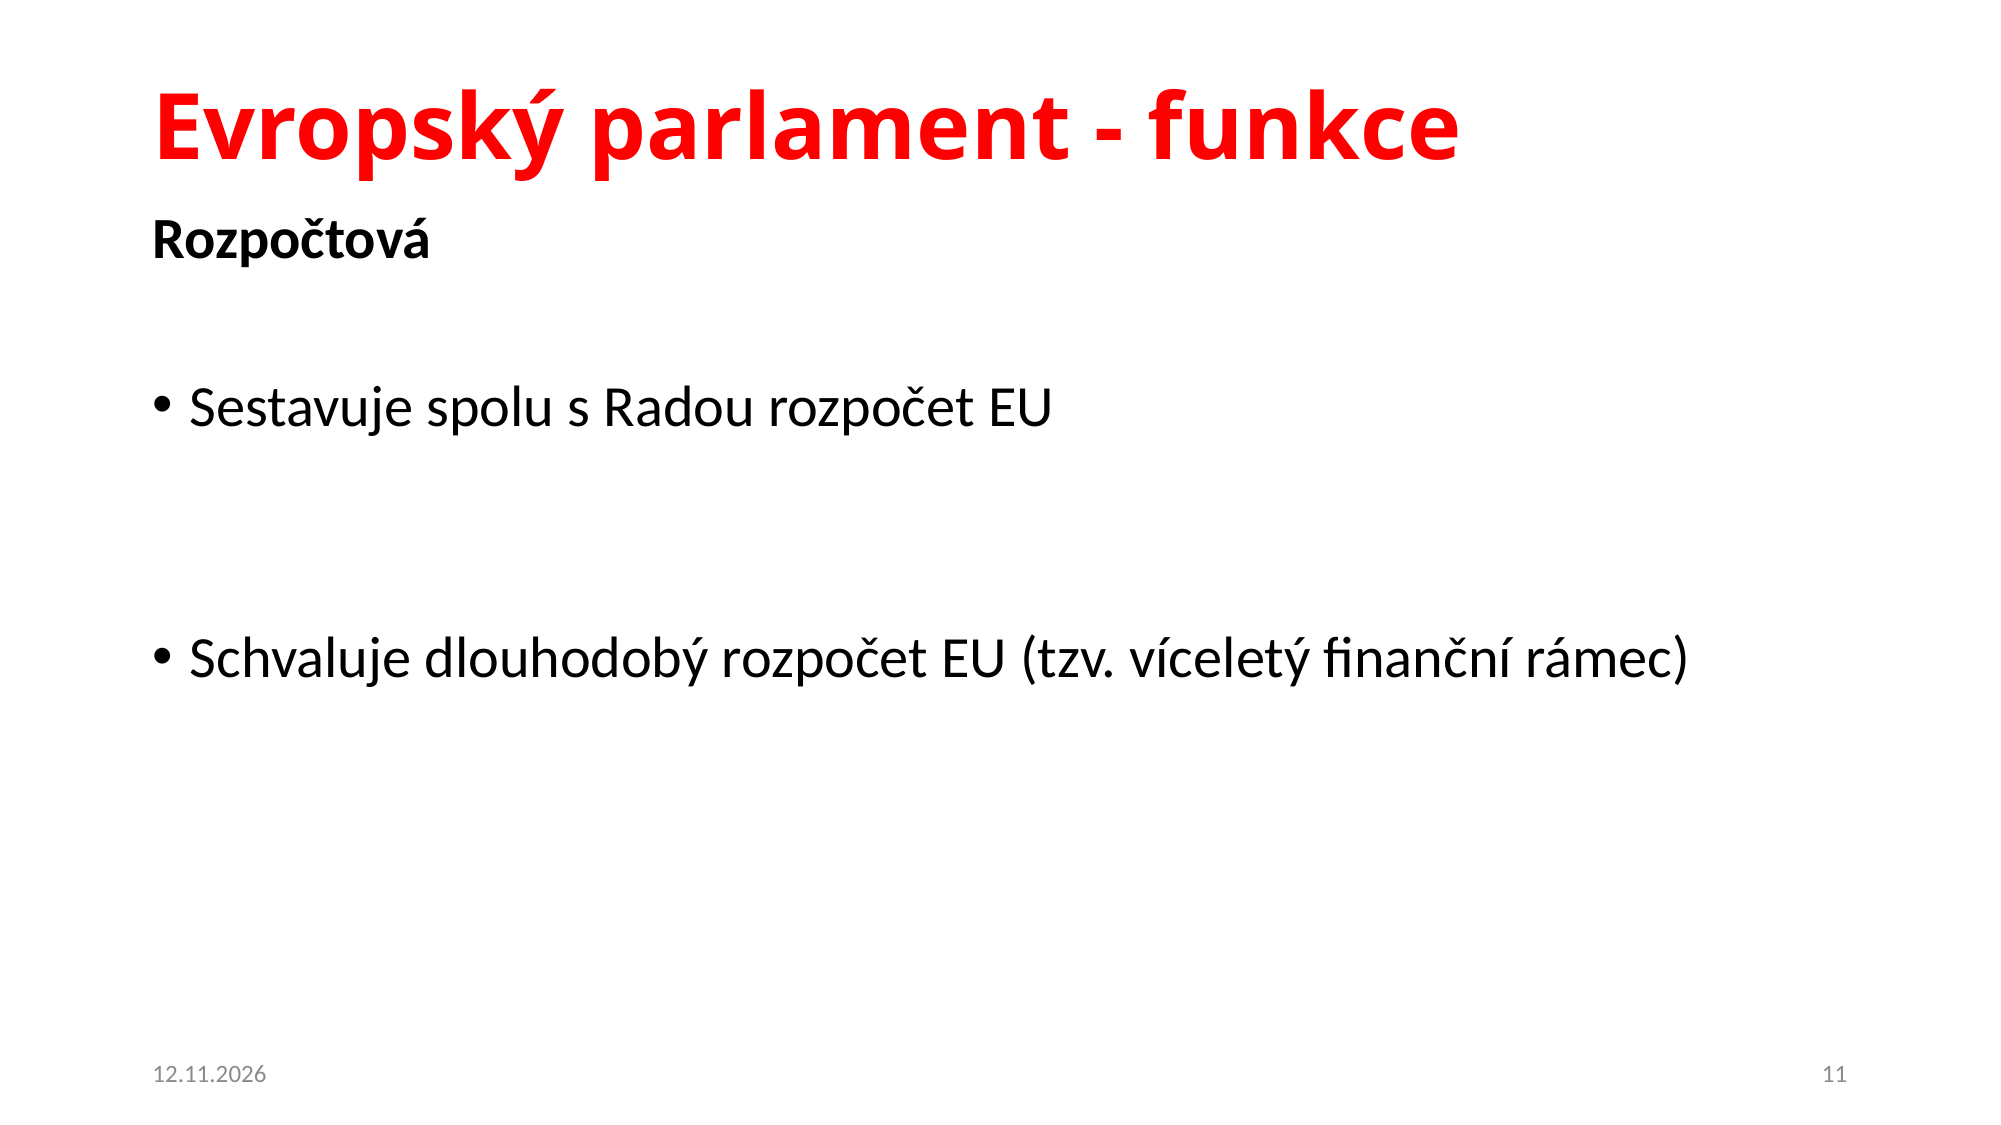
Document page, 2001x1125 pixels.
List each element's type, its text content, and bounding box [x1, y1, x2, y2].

slide_number 11 [1412, 1042, 1863, 1103]
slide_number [137, 1042, 588, 1103]
title Evropský parlament - funkce [137, 59, 1863, 200]
list Rozpočtová Sestavuje spolu s Radou rozpočet EU Schvaluje dlouhodobý rozpočet EU (tzv. víceletý finanční rámec) [137, 200, 1863, 1014]
